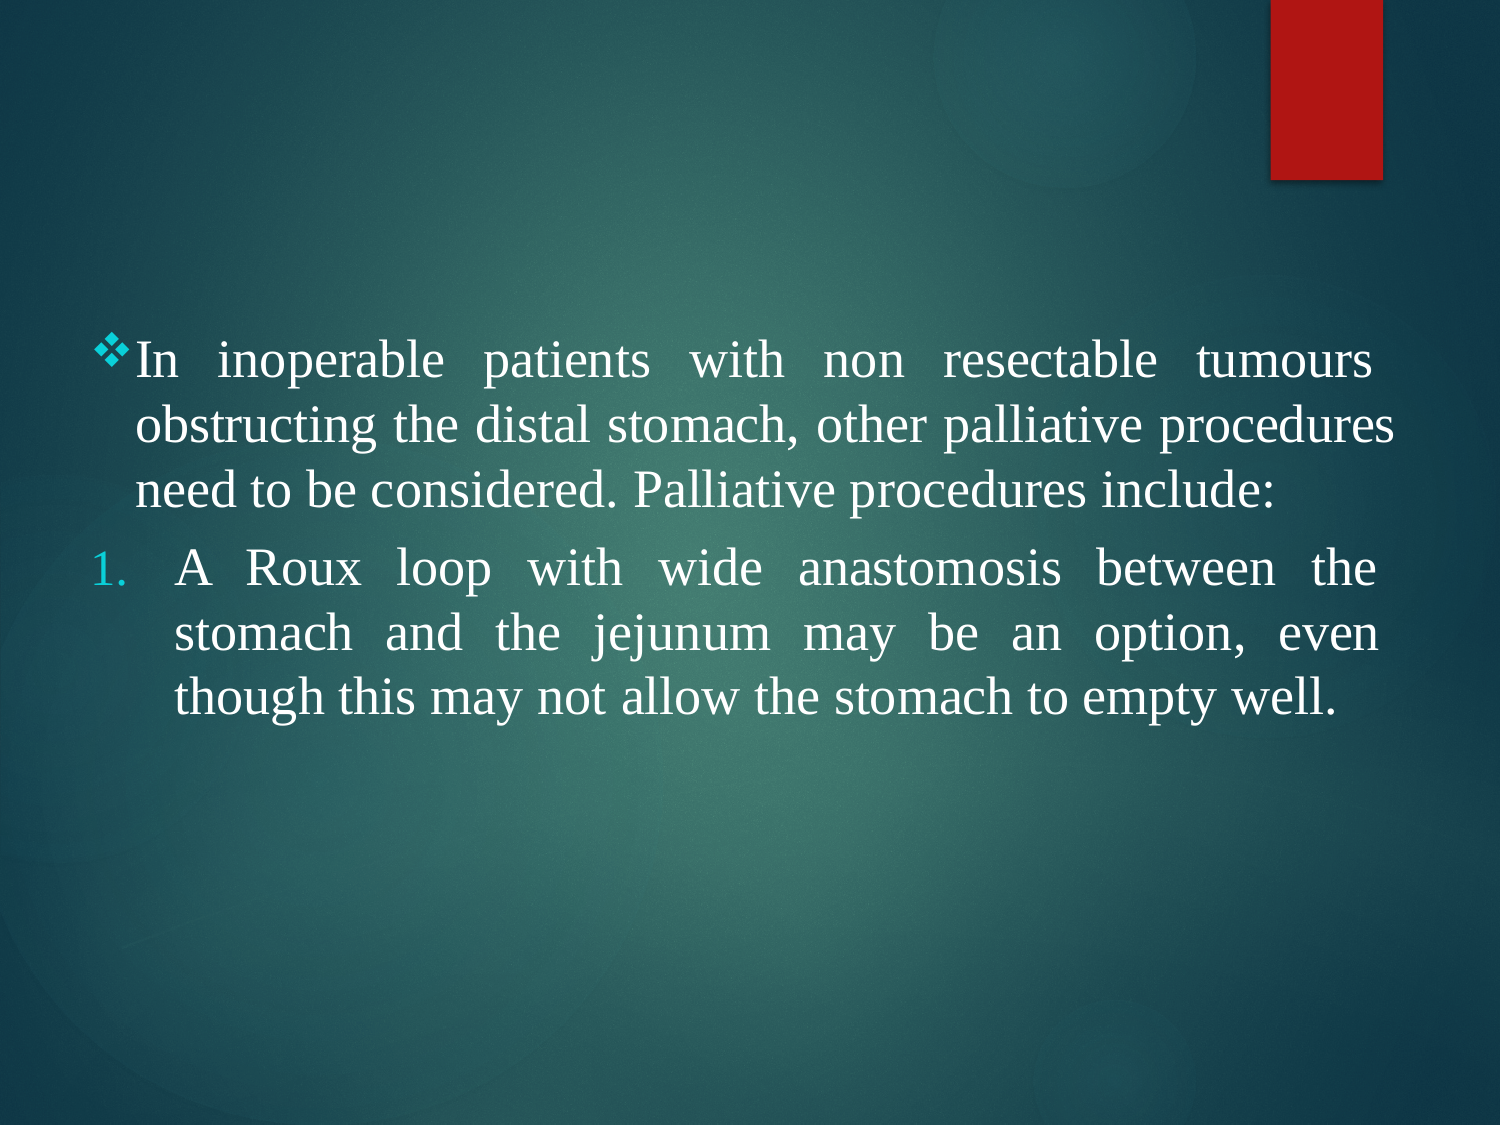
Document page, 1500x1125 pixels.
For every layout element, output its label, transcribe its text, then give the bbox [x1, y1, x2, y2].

text_box In inoperable patients with non resectable tumours obstructing the distal stomach, other palliative procedures need to be considered. Palliative procedures include: A Roux loop with wide anastomosis between the stomach and the jejunum may be an option, even though this may not allow the stomach to empty well. [87, 320, 1413, 726]
